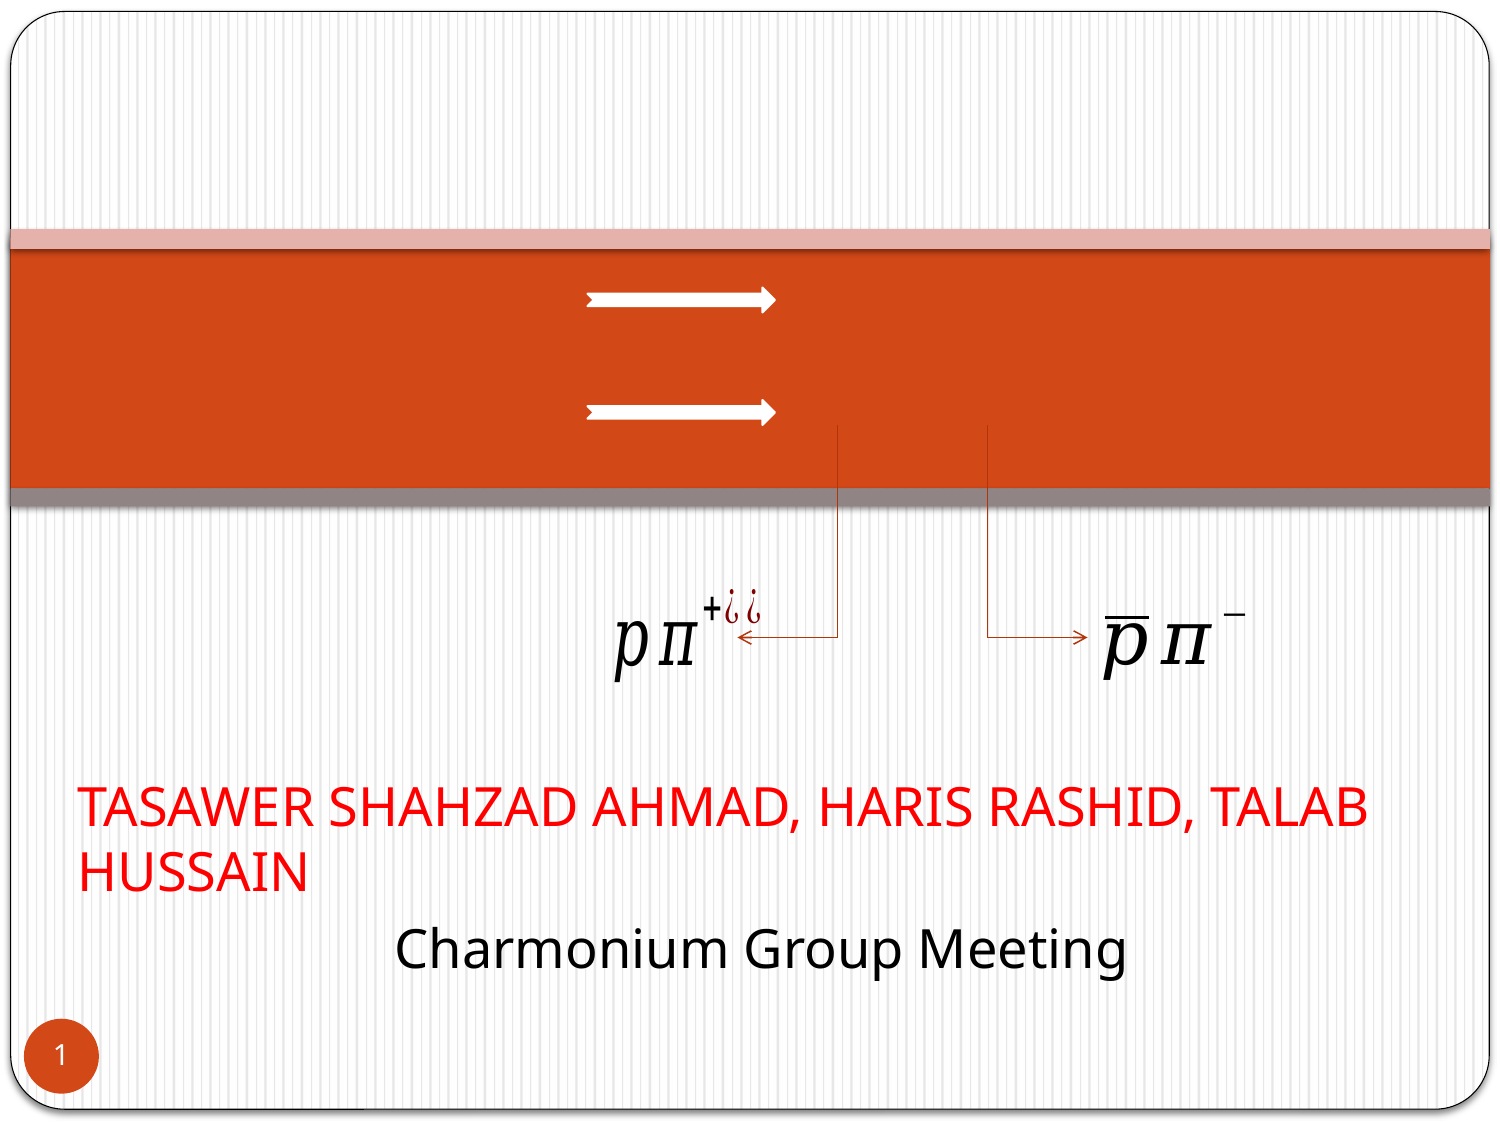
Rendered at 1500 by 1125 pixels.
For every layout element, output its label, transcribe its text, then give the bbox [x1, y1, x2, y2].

slide_number 1 [23, 1018, 99, 1094]
subtitle TASAWER SHAHZAD AHMAD, HARIS RASHID, TALAB HUSSAIN Charmonium Group Meeting [62, 687, 1475, 1075]
text_box [586, 399, 776, 426]
text_box [586, 286, 776, 314]
